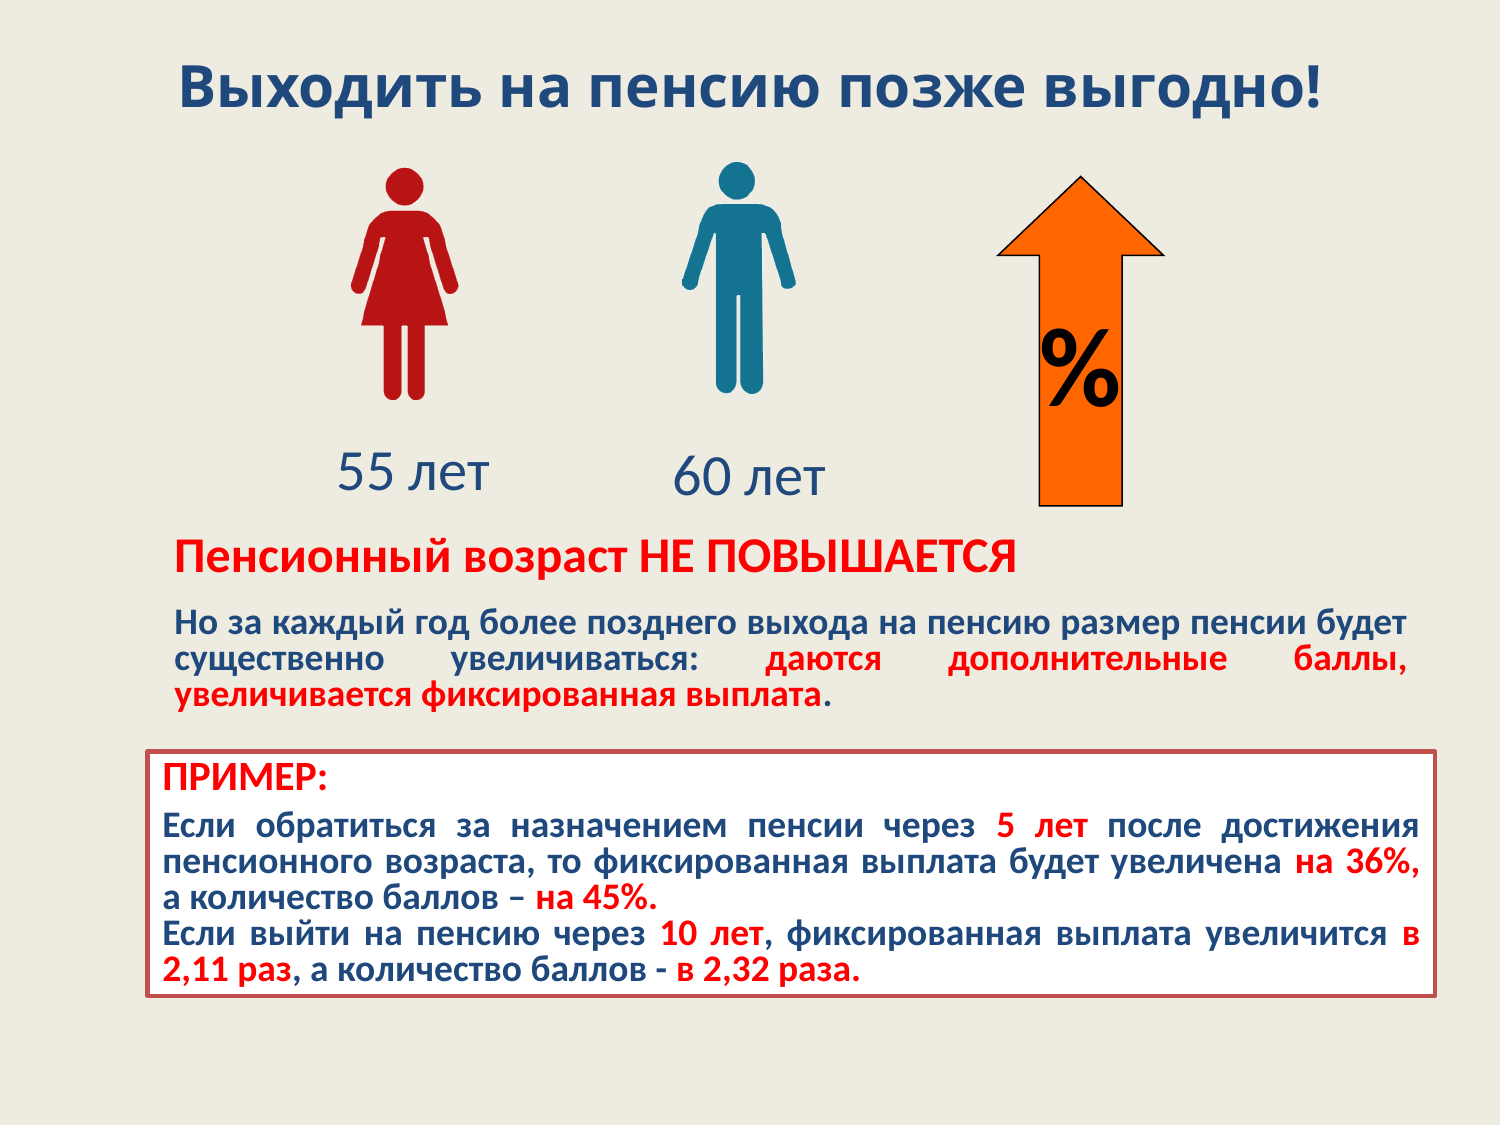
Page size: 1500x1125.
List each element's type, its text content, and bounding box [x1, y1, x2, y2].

text_box 55 лет [289, 432, 538, 510]
picture [347, 163, 462, 402]
text_box % [997, 176, 1164, 506]
text_box ПРИМЕР: Если обратиться за назначением пенсии через 5 лет после достижения пенсионного возраста, то фиксированная выплата будет увеличена на 36%, а количество баллов – на 45%. Если выйти на пенсию через 10 лет, фиксированная выплата увеличится в 2,11 раз, а количество баллов - в 2,32 раза. [145, 749, 1437, 998]
title Выходить на пенсию позже выгодно! [76, 30, 1424, 138]
subtitle Но за каждый год более позднего выхода на пенсию размер пенсии будет существенно увеличиваться: даются дополнительные баллы, увеличивается фиксированная выплата. [159, 597, 1424, 740]
text_box 60 лет [624, 437, 874, 516]
text_box Пенсионный возраст НЕ ПОВЫШАЕТСЯ [159, 527, 1412, 590]
picture [682, 160, 798, 395]
